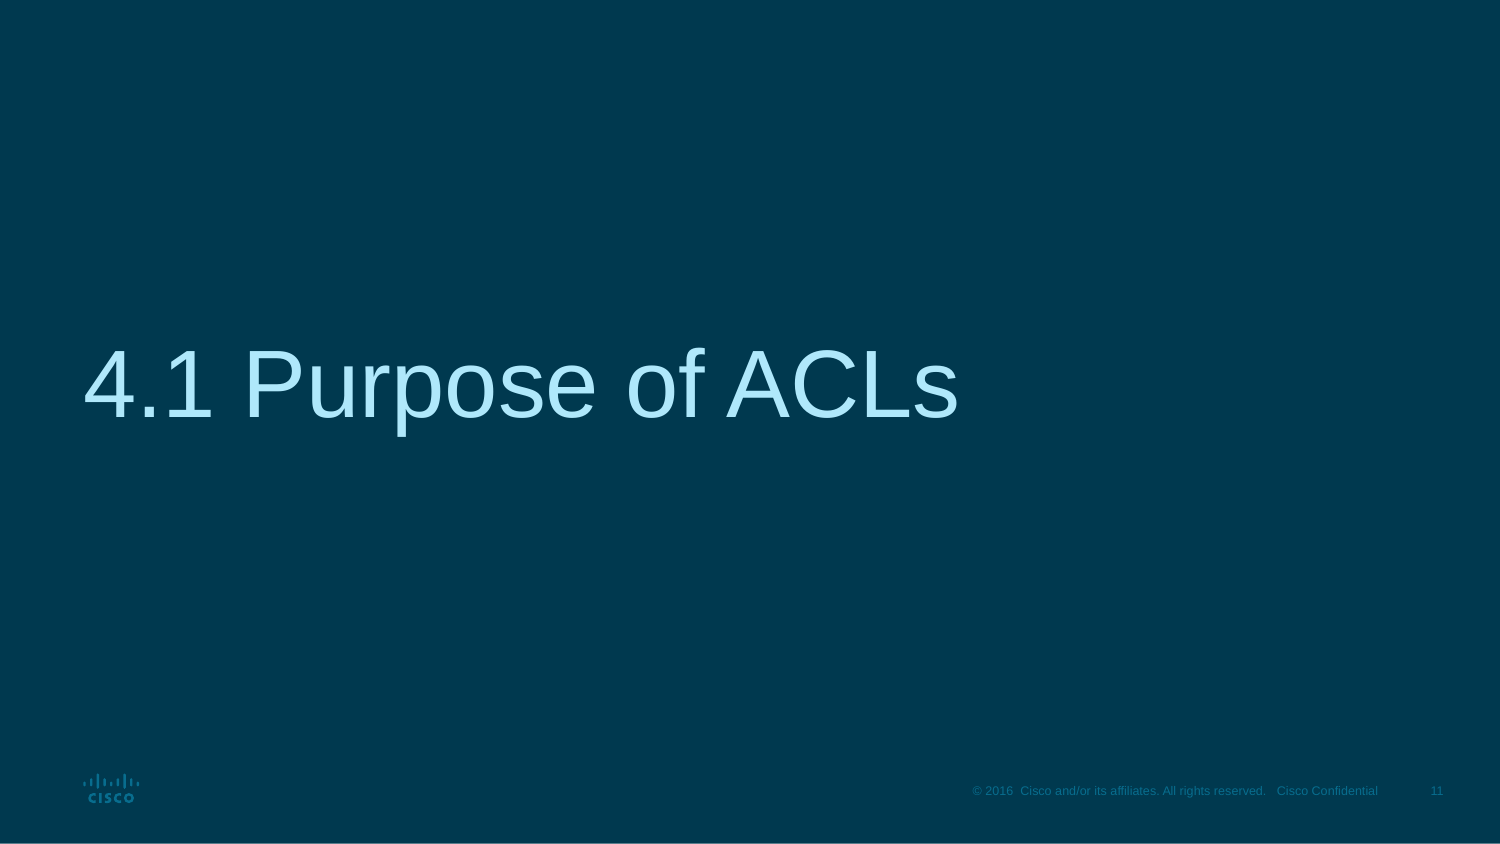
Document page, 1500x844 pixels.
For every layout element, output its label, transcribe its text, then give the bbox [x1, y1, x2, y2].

title 4.1 Purpose of ACLs [68, 293, 1315, 446]
